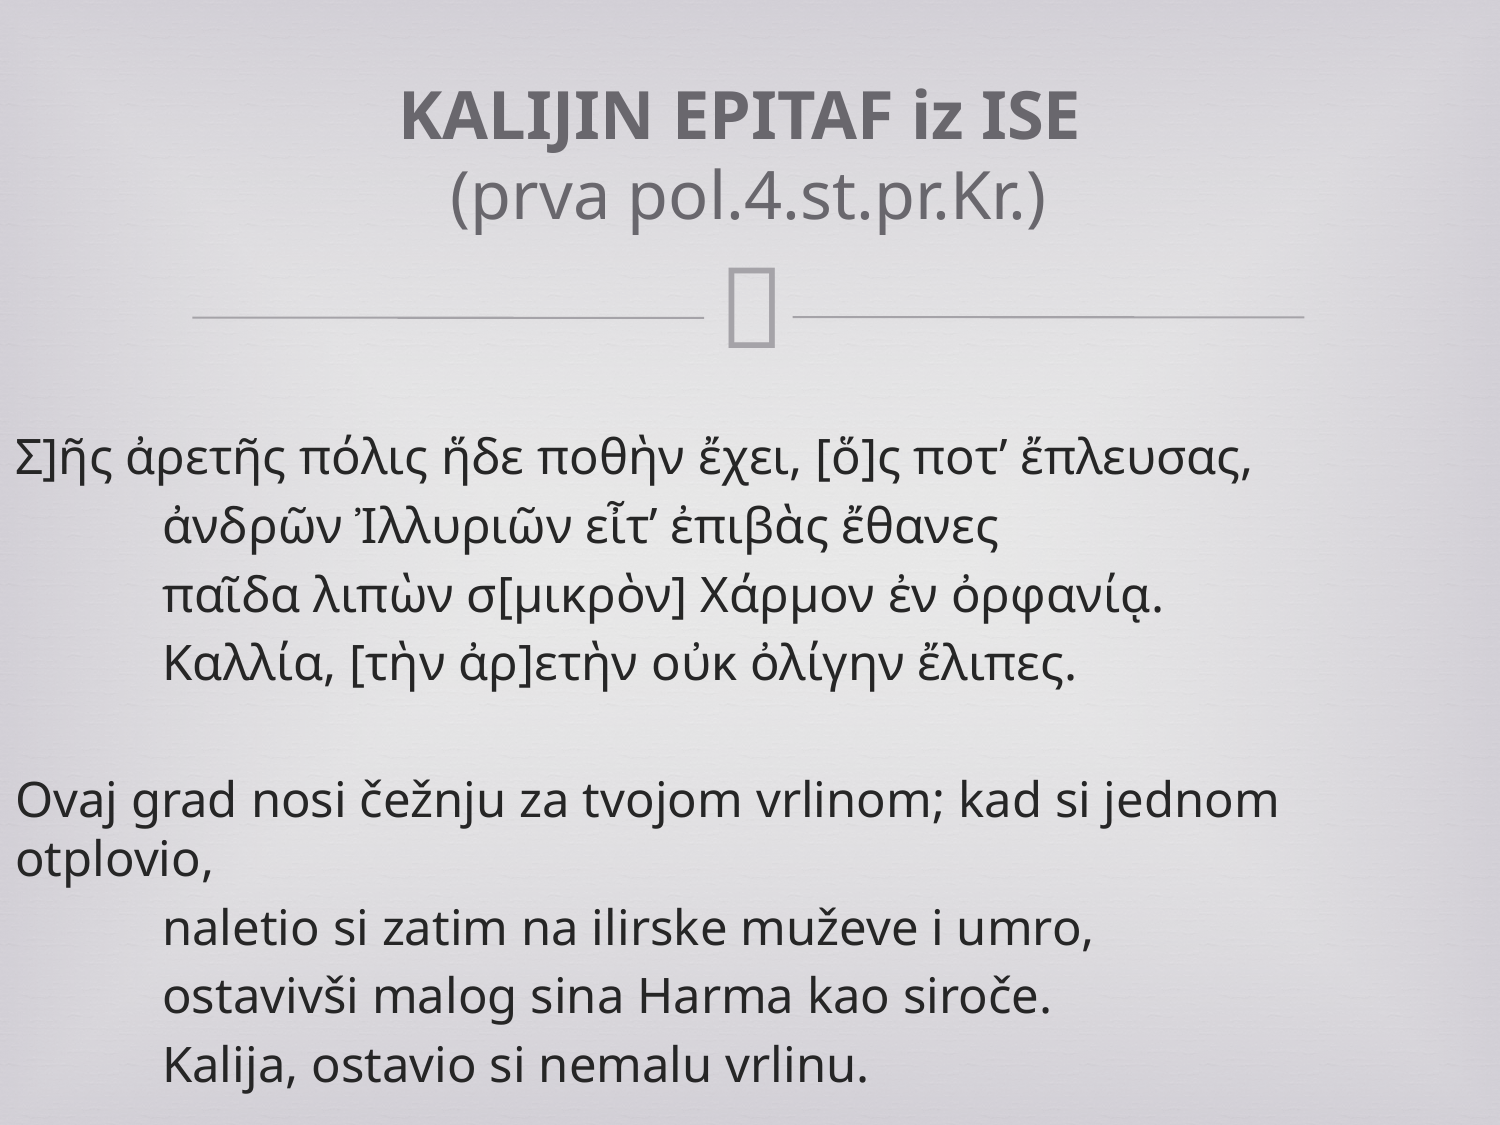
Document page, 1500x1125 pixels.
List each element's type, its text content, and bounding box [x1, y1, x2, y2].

title KALIJIN EPITAF iz ISE (prva pol.4.st.pr.Kr.) [112, 66, 1386, 240]
list Σ]ῆς ἀρετῆς πόλις ἥδε ποθὴν ἔχει, [ὅ]ς ποτ’ ἔπλευσας, ἀνδρῶν Ἰλλυριῶν εἶτ’ ἐπιβὰς ἔθανες παῖδα λιπὼν σ[μικρὸν] Χάρμον ἐν ὀρφανίᾳ. Καλλία, [τὴν ἀρ]ετὴν οὐκ ὀλίγην ἔλιπες. Ovaj grad nosi čežnju za tvojom vrlinom; kad si jednom otplovio, naletio si zatim na ilirske muževe i umro, ostavivši malog sina Harma kao siroče. Kalija, ostavio si nemalu vrlinu. [0, 349, 1500, 1106]
